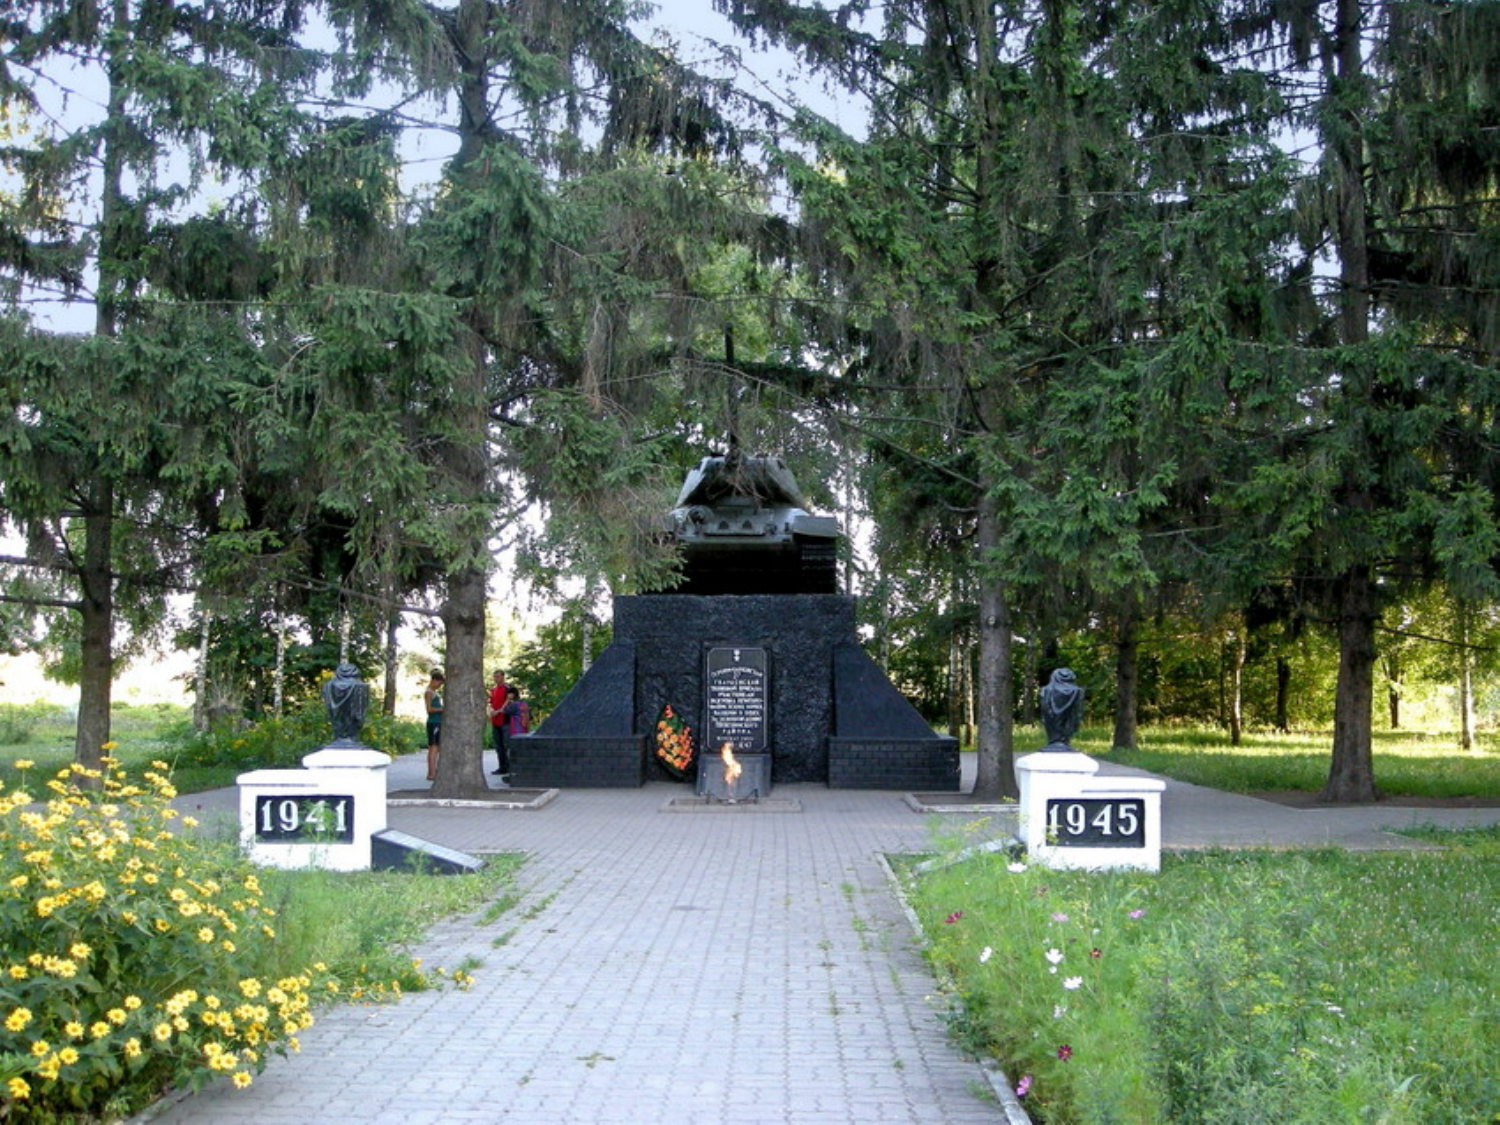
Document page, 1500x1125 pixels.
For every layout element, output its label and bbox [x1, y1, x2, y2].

list [0, 0, 1500, 1125]
